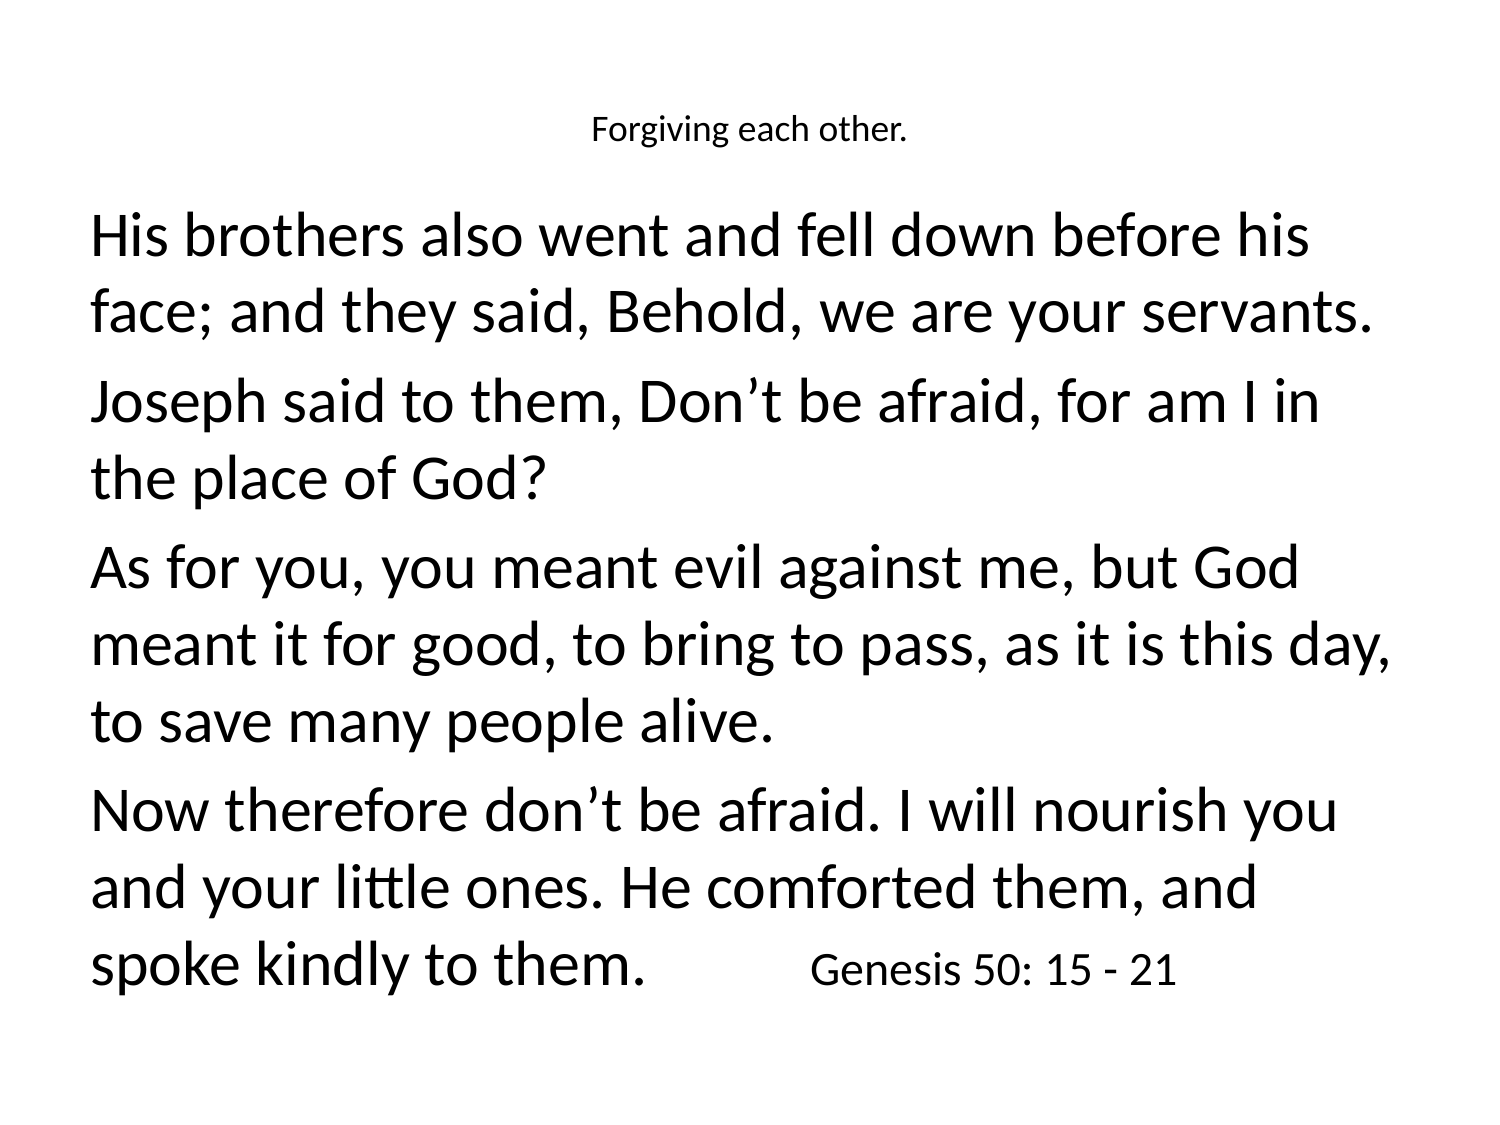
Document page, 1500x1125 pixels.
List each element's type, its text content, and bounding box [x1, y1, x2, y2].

title Forgiving each other. [74, 44, 1426, 184]
list His brothers also went and fell down before his face; and they said, Behold, we are your servants. Joseph said to them, Don’t be afraid, for am I in the place of God? As for you, you meant evil against me, but God meant it for good, to bring to pass, as it is this day, to save many people alive. Now therefore don’t be afraid. I will nourish you and your little ones. He comforted them, and spoke kindly to them. Genesis 50: 15 - 21 [74, 184, 1426, 1059]
